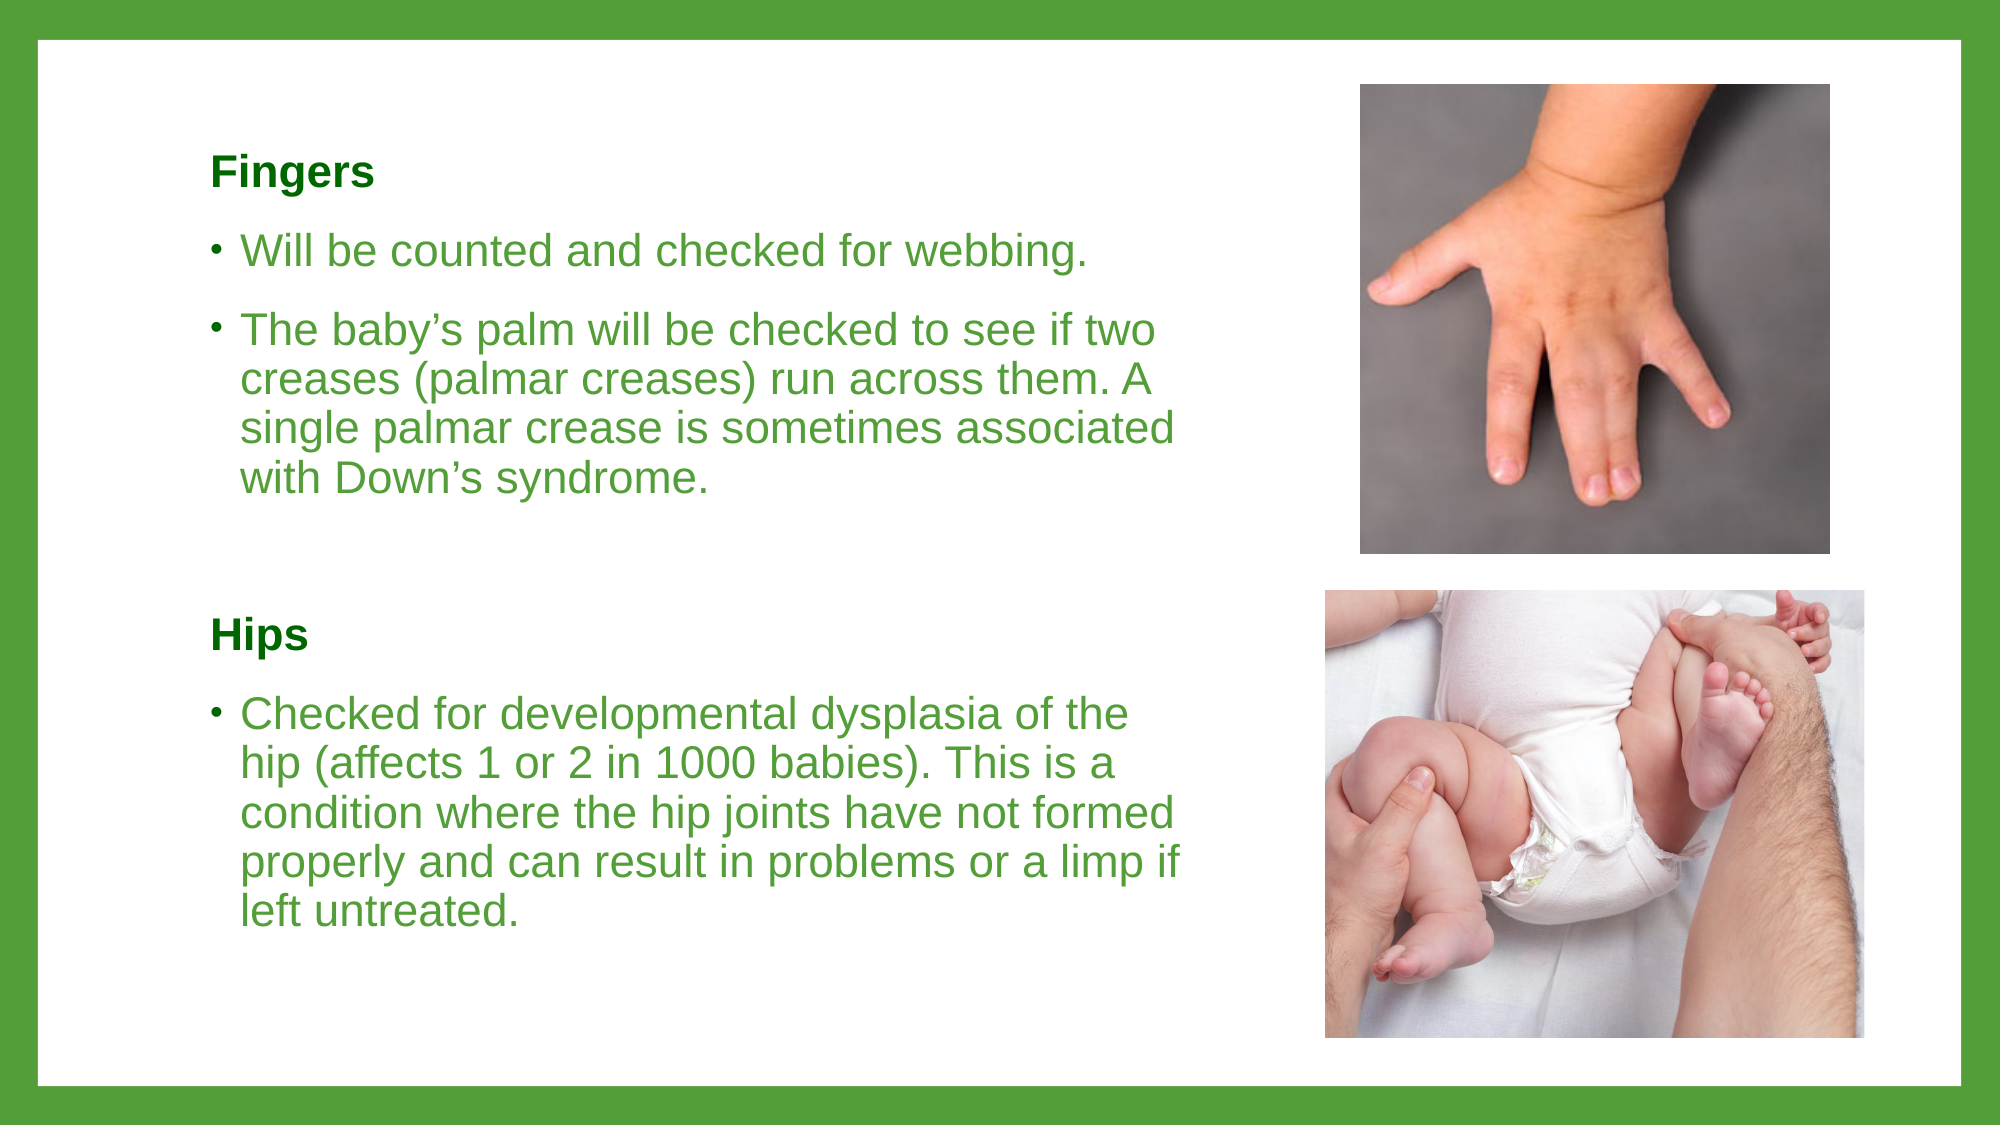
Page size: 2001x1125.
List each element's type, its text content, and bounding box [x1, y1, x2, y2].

picture [1324, 589, 1865, 1039]
list Fingers Will be counted and checked for webbing. The baby’s palm will be checked to see if two creases (palmar creases) run across them. A single palmar crease is sometimes associated with Down’s syndrome. Hips Checked for developmental dysplasia of the hip (affects 1 or 2 in 1000 babies). This is a condition where the hip joints have not formed properly and can result in problems or a limp if left untreated. [187, 140, 1199, 1000]
picture [1360, 84, 1830, 555]
